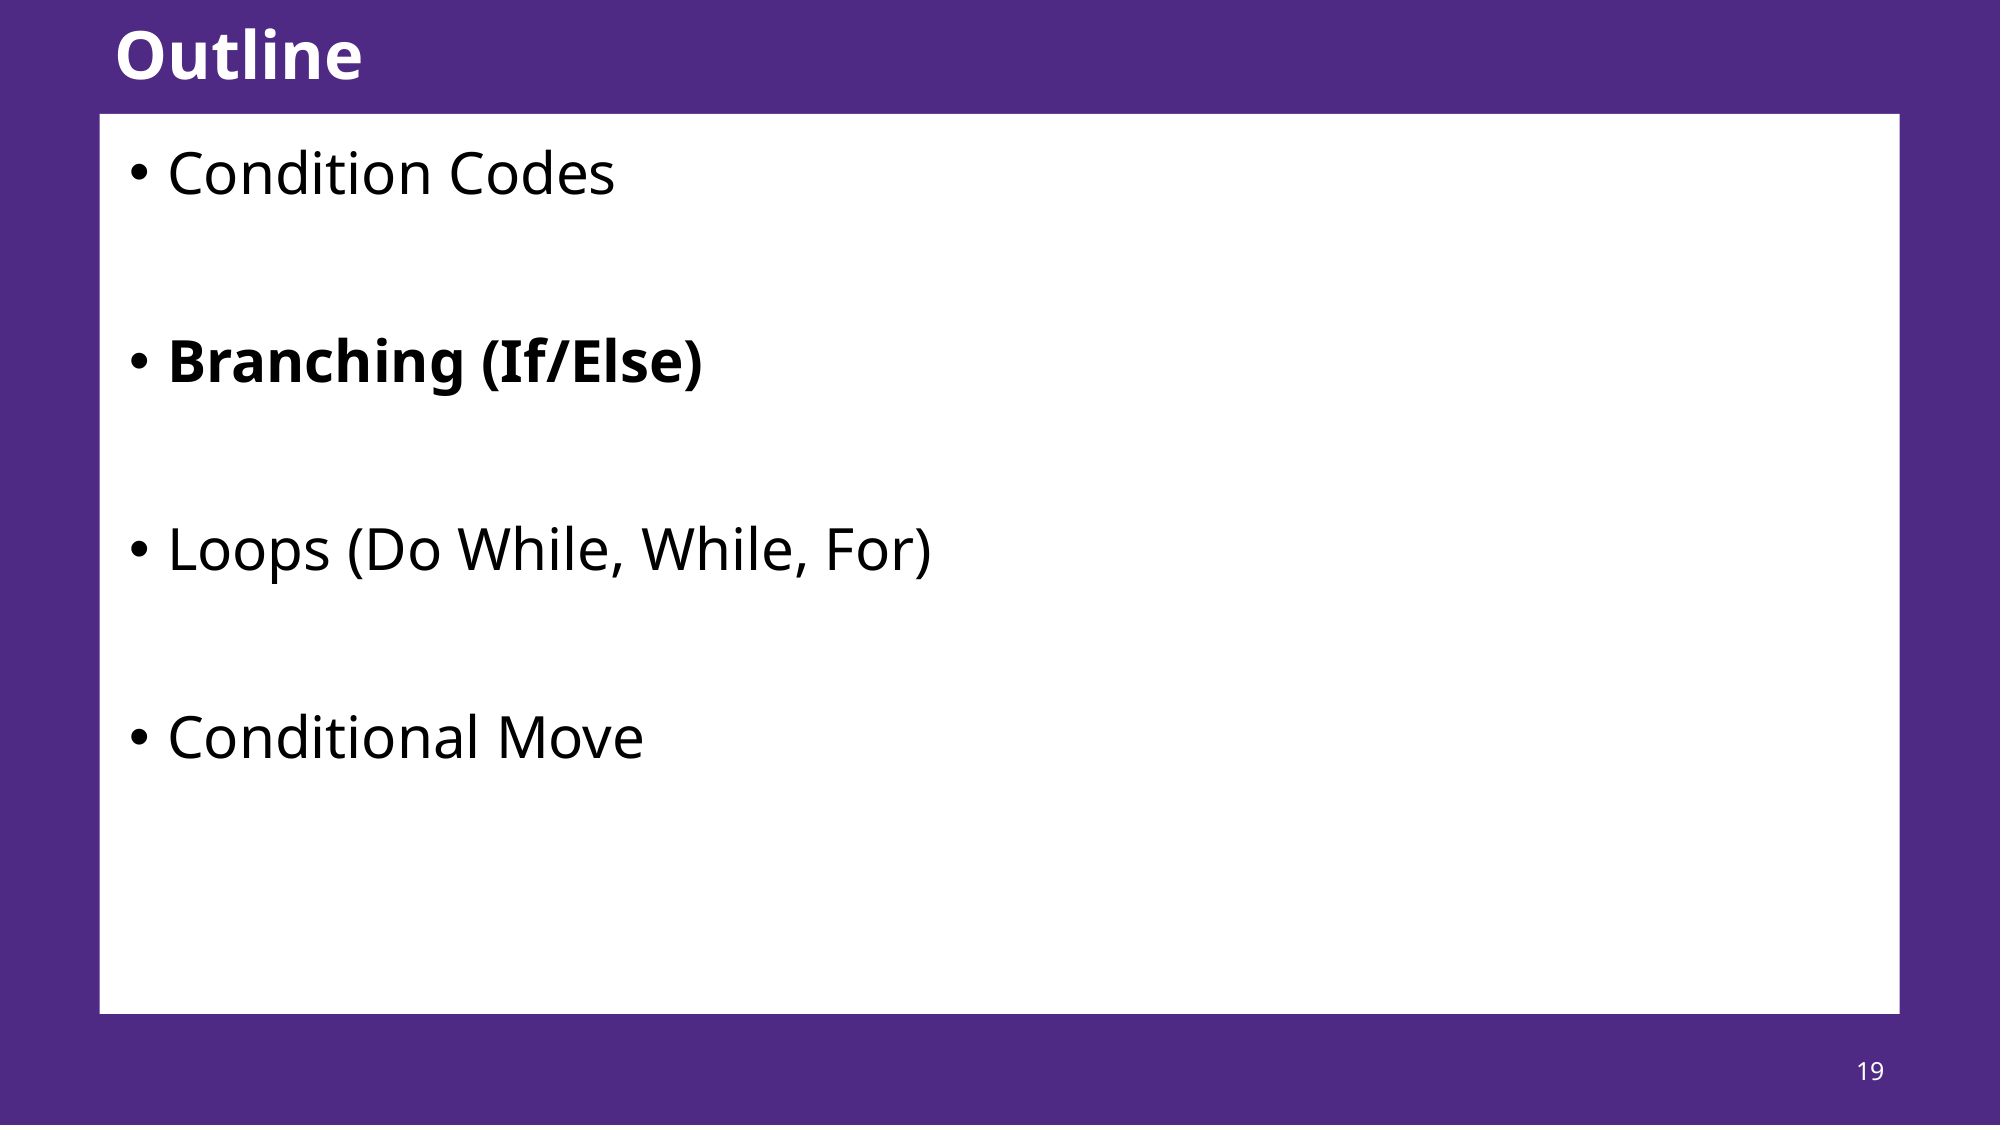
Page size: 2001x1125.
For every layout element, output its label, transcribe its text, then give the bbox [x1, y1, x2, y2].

slide_number 19 [1749, 1042, 1900, 1103]
list Condition Codes Branching (If/Else) Loops (Do While, While, For) Conditional Move [99, 114, 1900, 1014]
title Outline [99, 1, 1900, 114]
